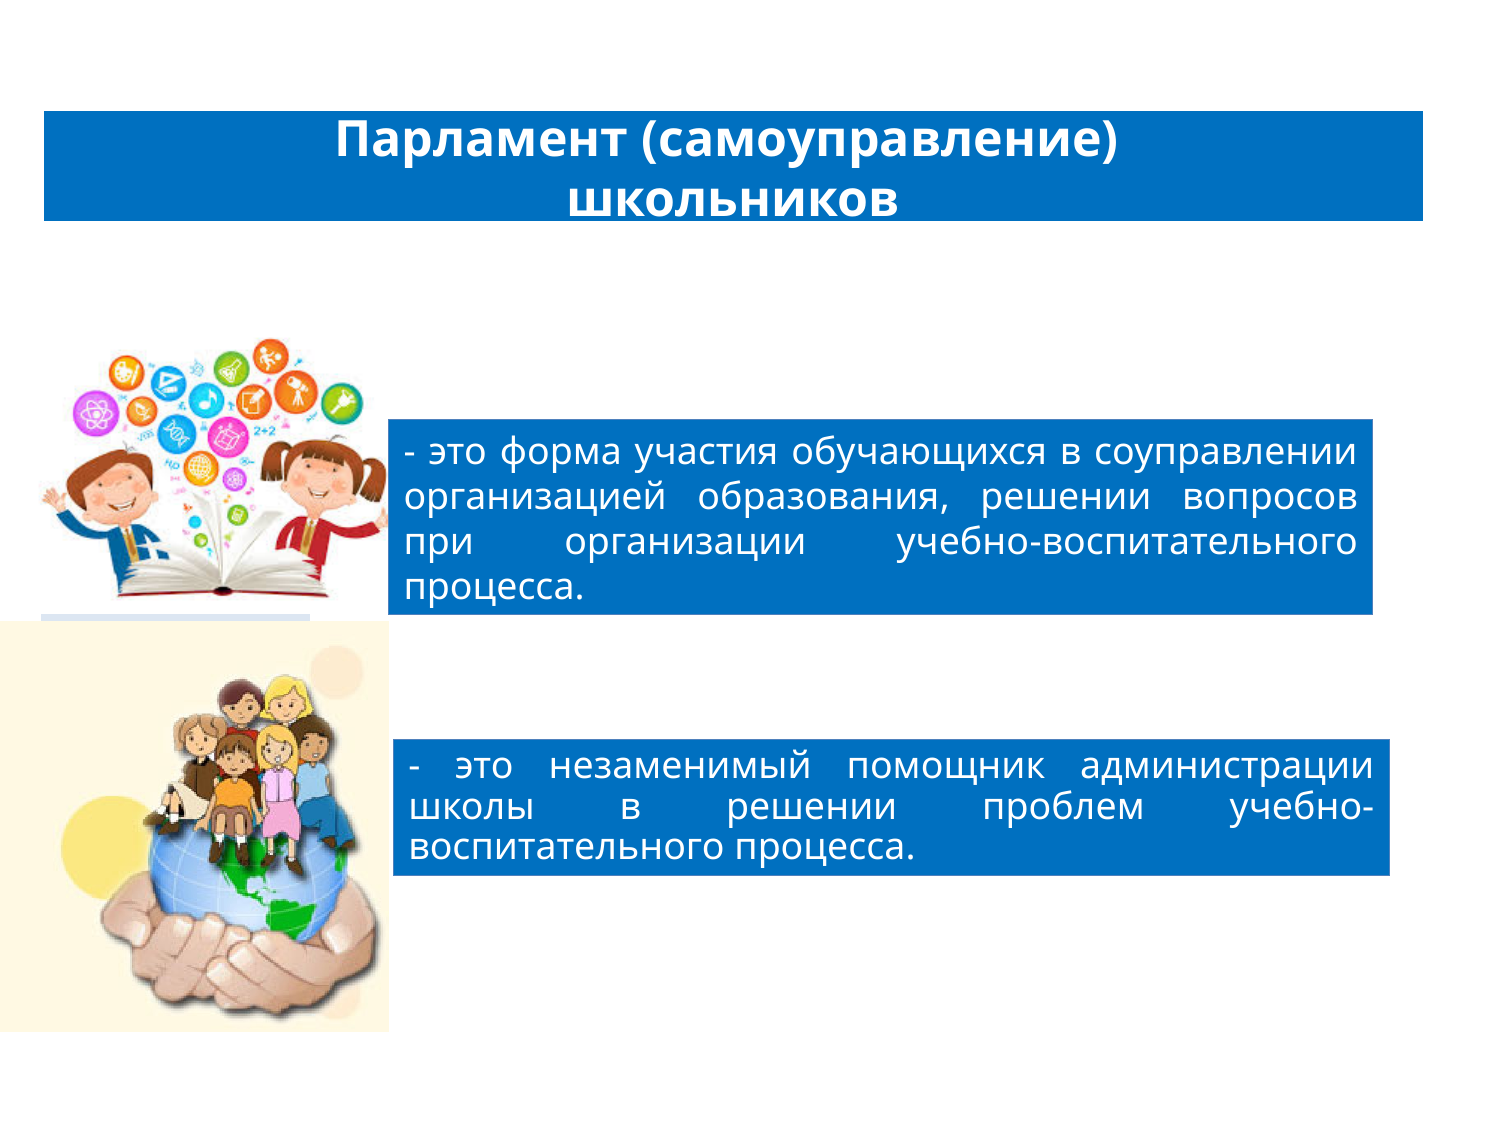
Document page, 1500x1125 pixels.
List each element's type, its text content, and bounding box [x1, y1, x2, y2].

text_box - это незаменимый помощник администрации школы в решении проблем учебно-воспитательного процесса. [394, 739, 1390, 876]
picture [27, 326, 419, 615]
text_box Парламент (самоуправление) школьников [40, 107, 1427, 225]
picture [0, 621, 389, 1032]
text_box - это форма участия обучающихся в соуправлении организацией образования, решении вопросов при организации учебно-воспитательного процесса. [423, 419, 1373, 615]
